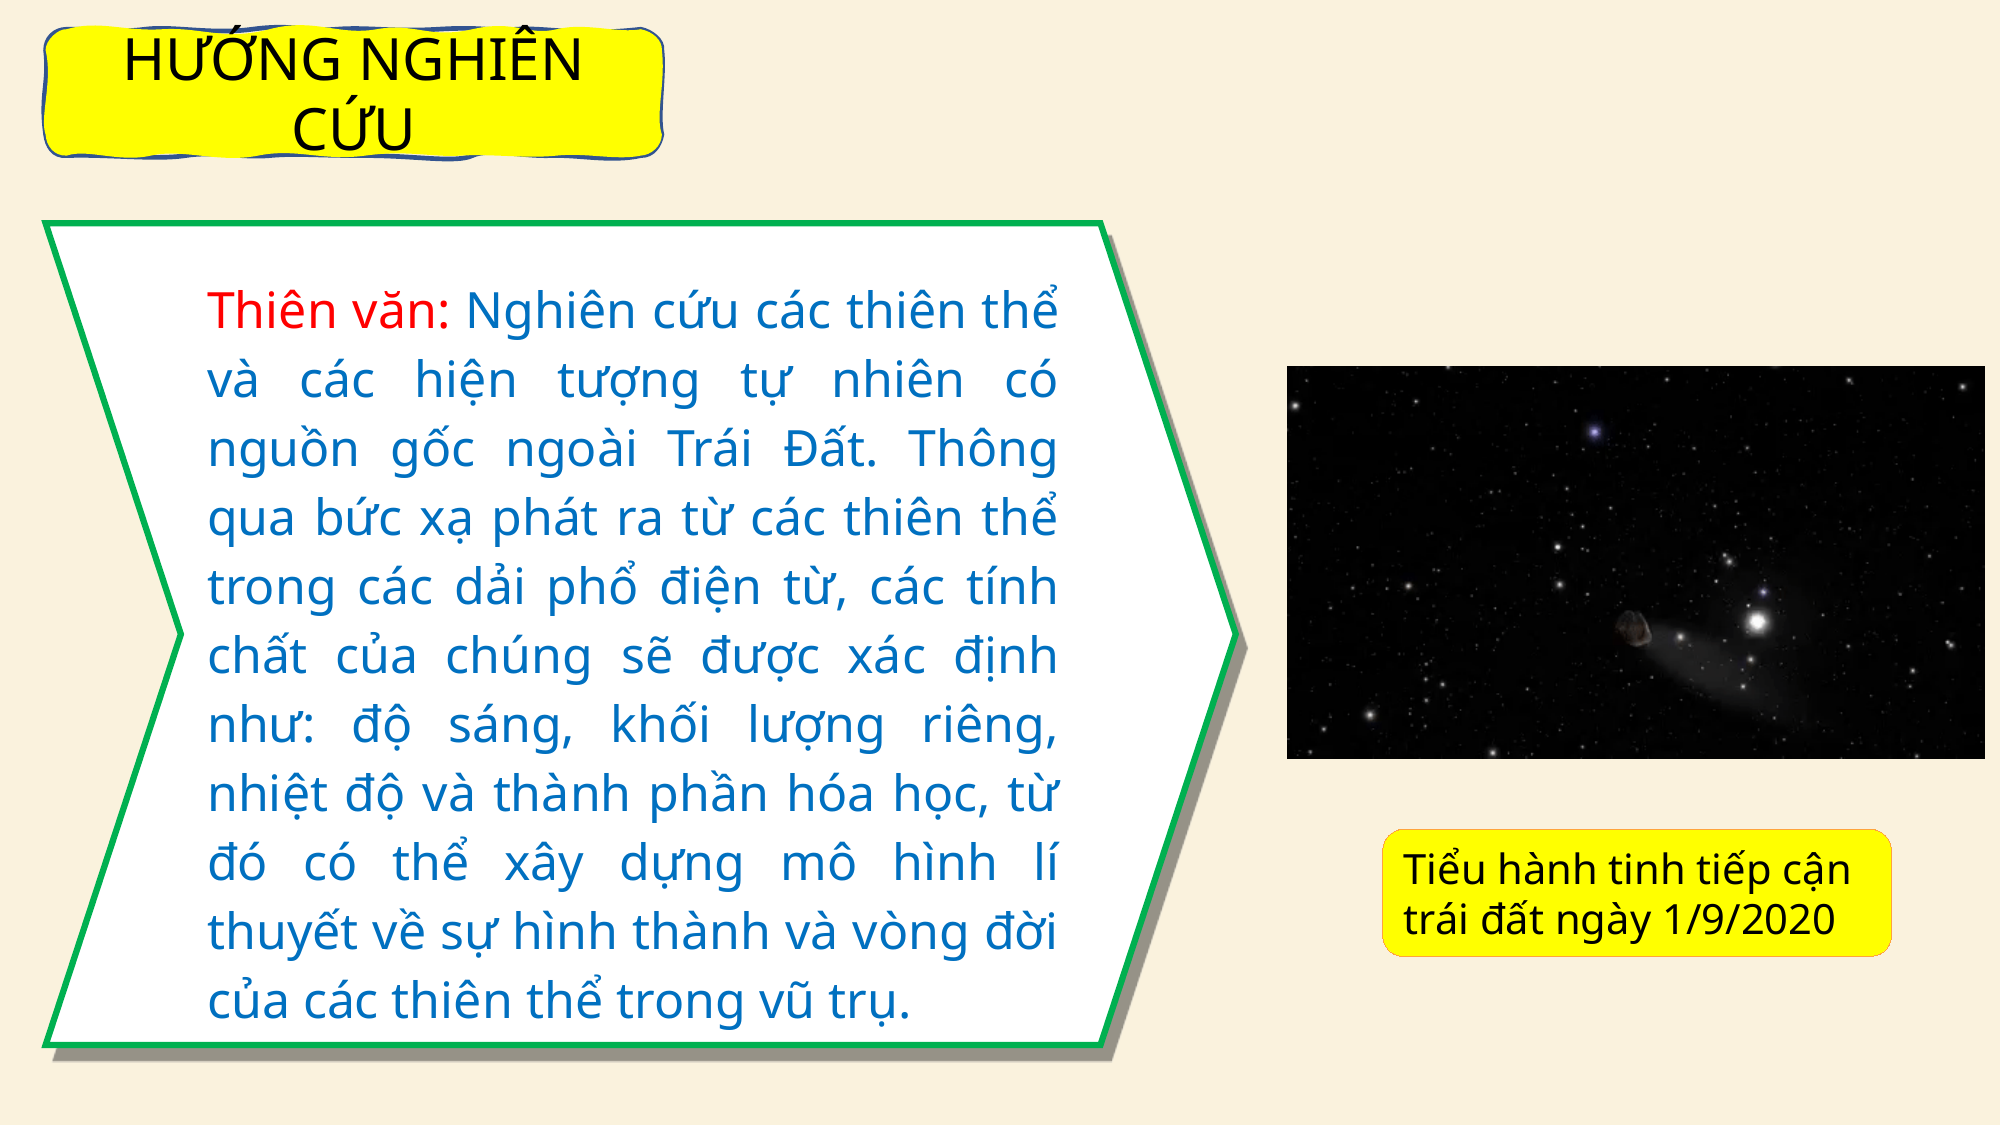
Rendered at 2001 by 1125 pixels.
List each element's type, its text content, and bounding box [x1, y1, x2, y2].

text_box [45, 223, 1236, 1046]
text_box Tiểu hành tinh tiếp cận trái đất ngày 1/9/2020 [1382, 829, 1892, 957]
text_box Thiên văn: Nghiên cứu các thiên thể và các hiện tượng tự nhiên có nguồn gốc ngoài Trái Đất. Thông qua bức xạ phát ra từ các thiên thể trong các dải phổ điện từ, các tính chất của chúng sẽ được xác định như: độ sáng, khối lượng riêng, nhiệt độ và thành phần hóa học, từ đó có thể xây dựng mô hình lí thuyết về sự hình thành và vòng đời của các thiên thể trong vũ trụ. [192, 262, 1075, 1036]
picture [1286, 366, 1985, 759]
text_box HƯỚNG NGHIÊN CỨU [43, 25, 663, 160]
